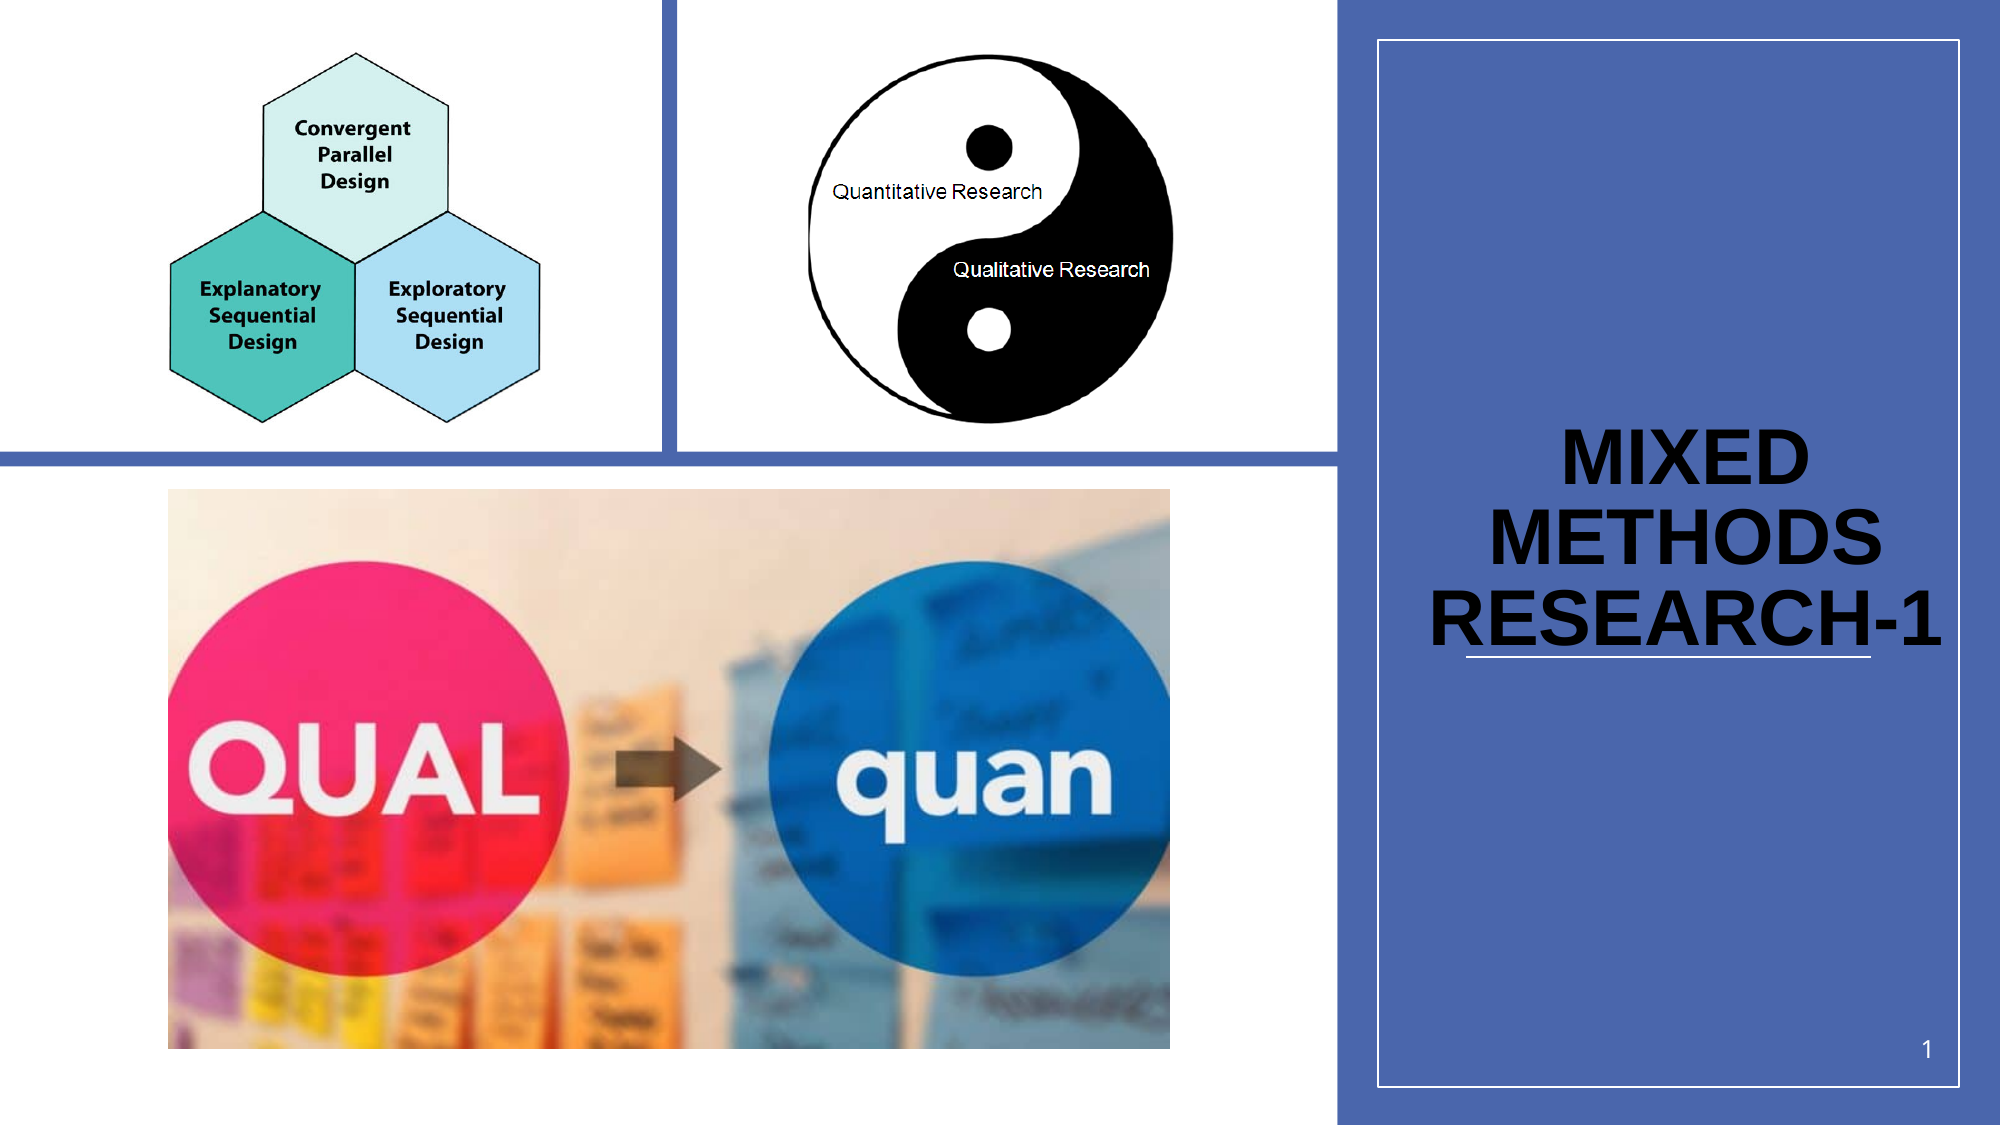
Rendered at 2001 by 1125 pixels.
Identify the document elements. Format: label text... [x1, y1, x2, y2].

text_box [1336, 0, 2000, 1125]
text_box [1377, 39, 1961, 1088]
title Mixed methods research-1 [1413, 228, 1960, 670]
text_box [661, 0, 679, 450]
picture [167, 489, 1171, 1049]
text_box [0, 468, 1336, 1125]
text_box [0, 0, 661, 450]
text_box [679, 0, 1336, 450]
picture [168, 52, 542, 426]
text_box [0, 450, 1341, 468]
footer May 2022 [647, 1020, 1422, 1081]
picture [807, 52, 1176, 426]
